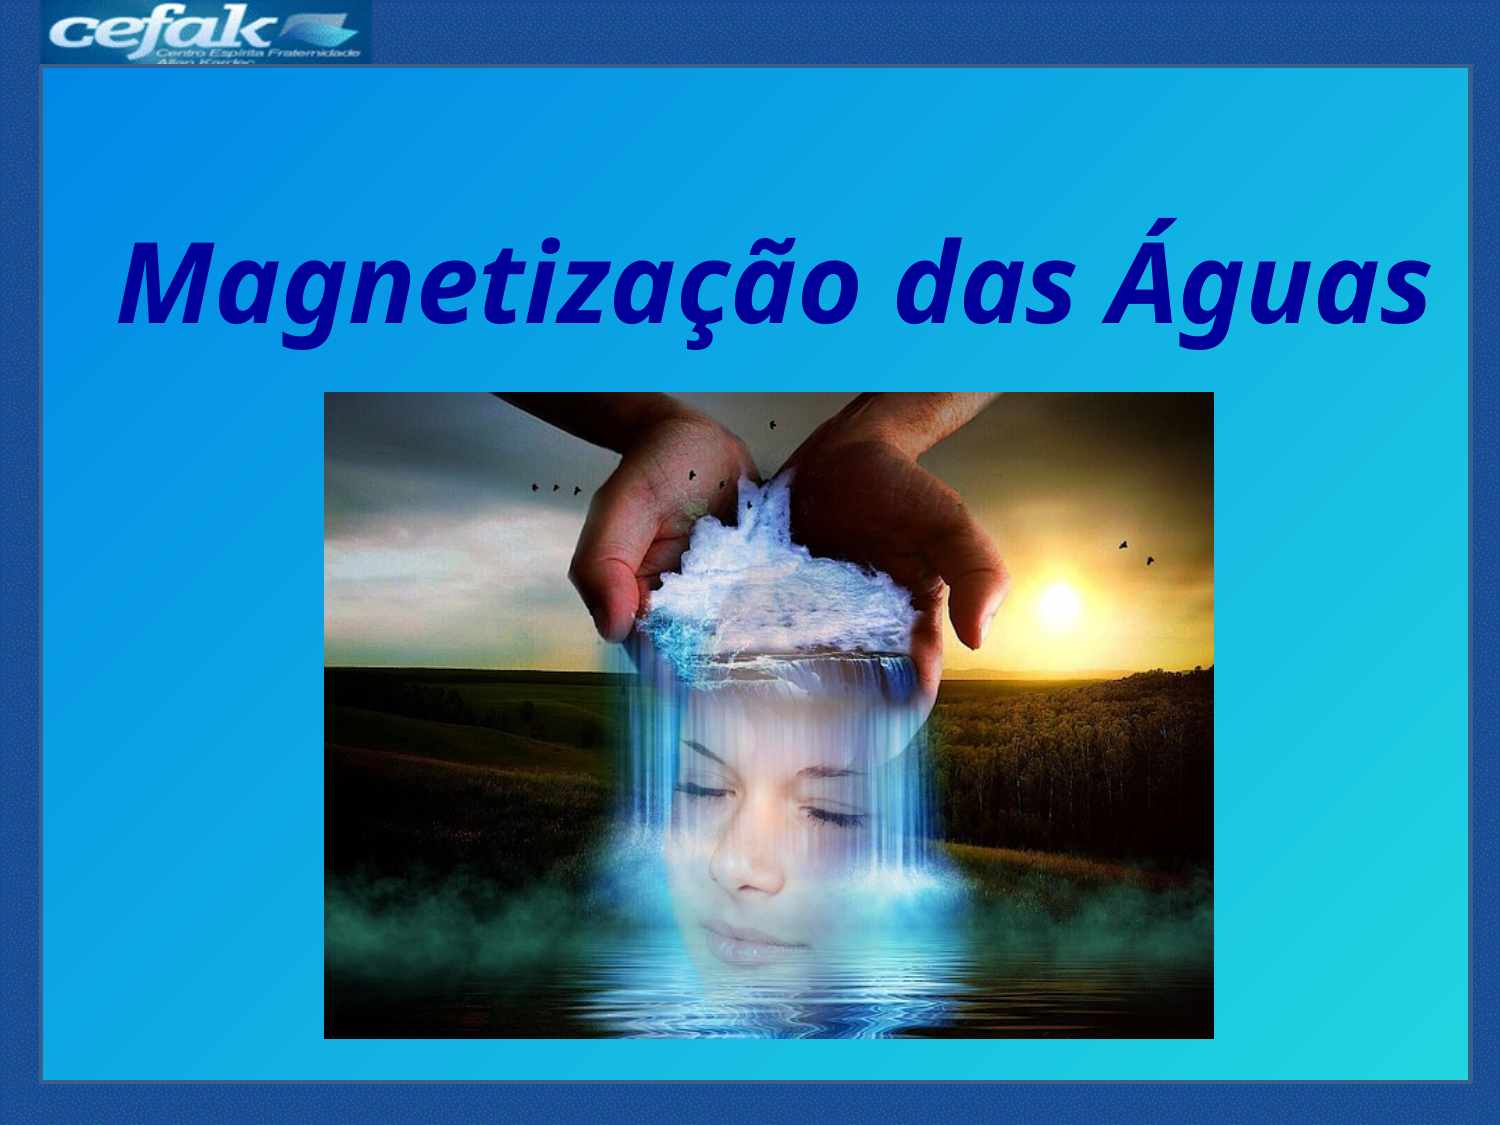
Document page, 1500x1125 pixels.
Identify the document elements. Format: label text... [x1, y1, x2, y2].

picture [0, 0, 1500, 1125]
text_box [39, 64, 1473, 1084]
text_box Magnetização das Águas [99, 136, 1450, 354]
